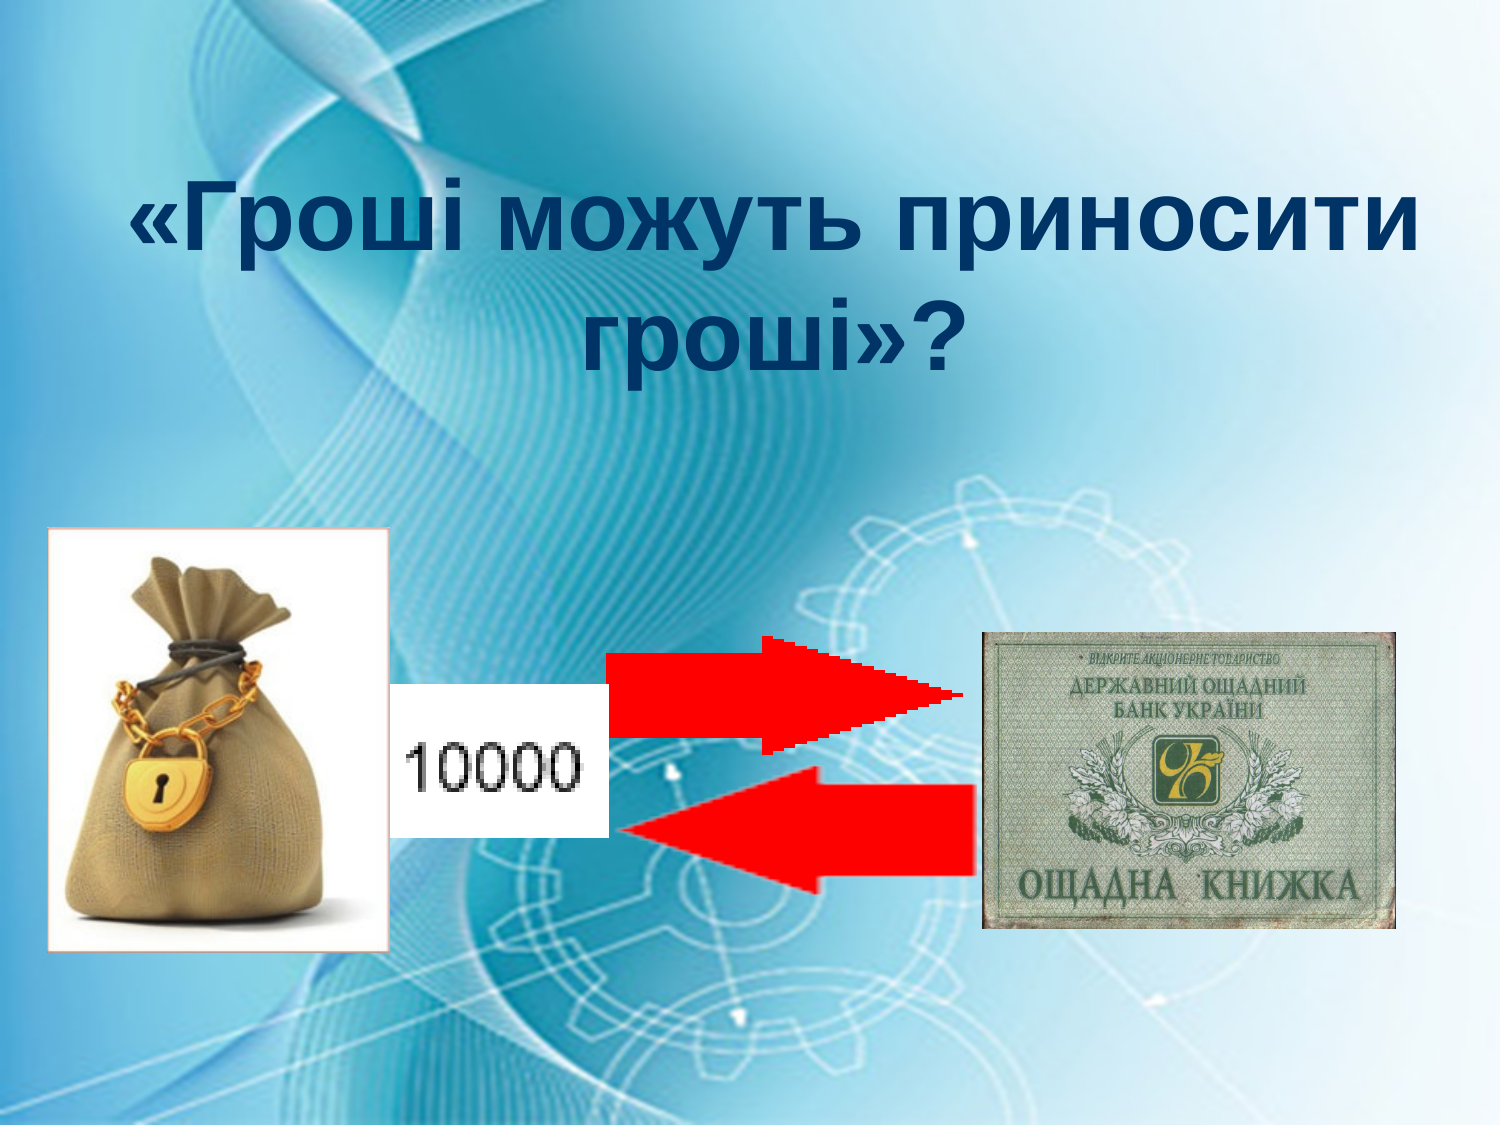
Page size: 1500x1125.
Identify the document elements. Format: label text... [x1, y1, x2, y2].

title «Гроші можуть приносити гроші»? [100, 135, 1451, 406]
picture [0, 0, 1500, 1125]
